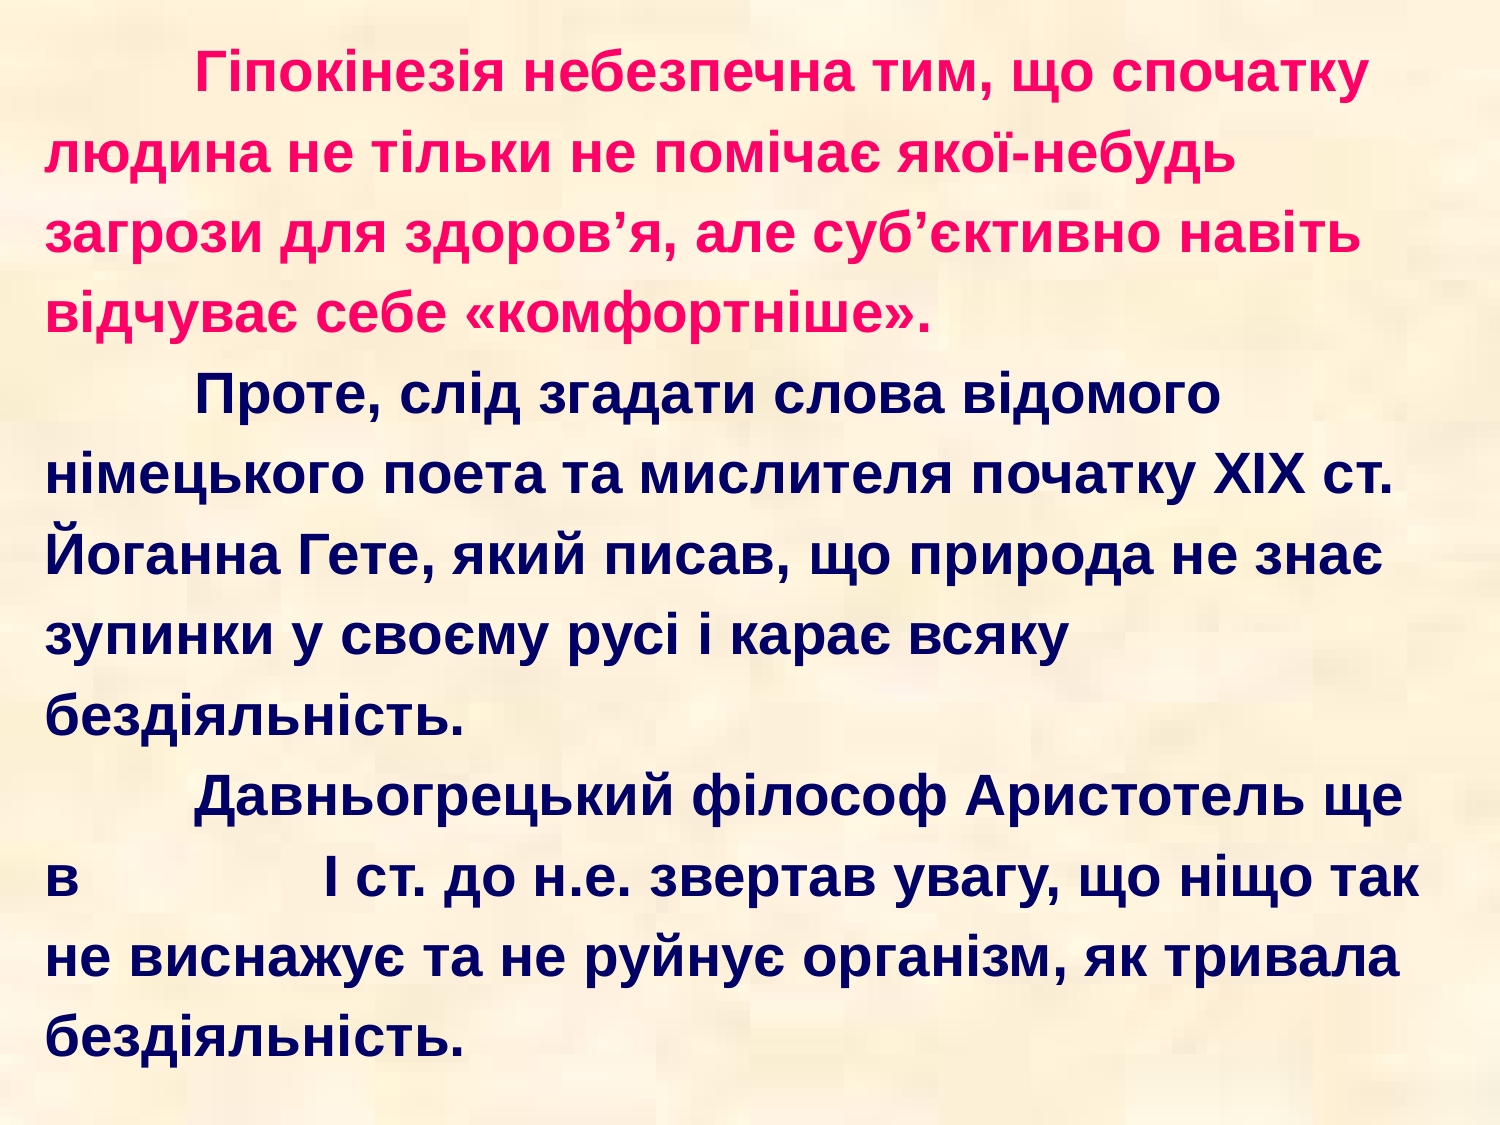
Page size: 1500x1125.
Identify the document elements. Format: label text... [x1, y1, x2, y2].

picture [0, 0, 1500, 1125]
text_box Гіпокінезія небезпечна тим, що спочатку людина не тільки не помічає якої-небудь загрози для здоров’я, але суб’єктивно навіть відчуває себе «комфортніше». Проте, слід згадати слова відомого німецького поета та мислителя початку ХІХ ст. Йоганна Гете, який писав, що природа не знає зупинки у своєму русі і карає всяку бездіяльність. Давньогрецький філософ Аристотель ще в І ст. до н.е. звертав увагу, що ніщо так не виснажує та не руйнує організм, як тривала бездіяльність. [29, 15, 1459, 1077]
